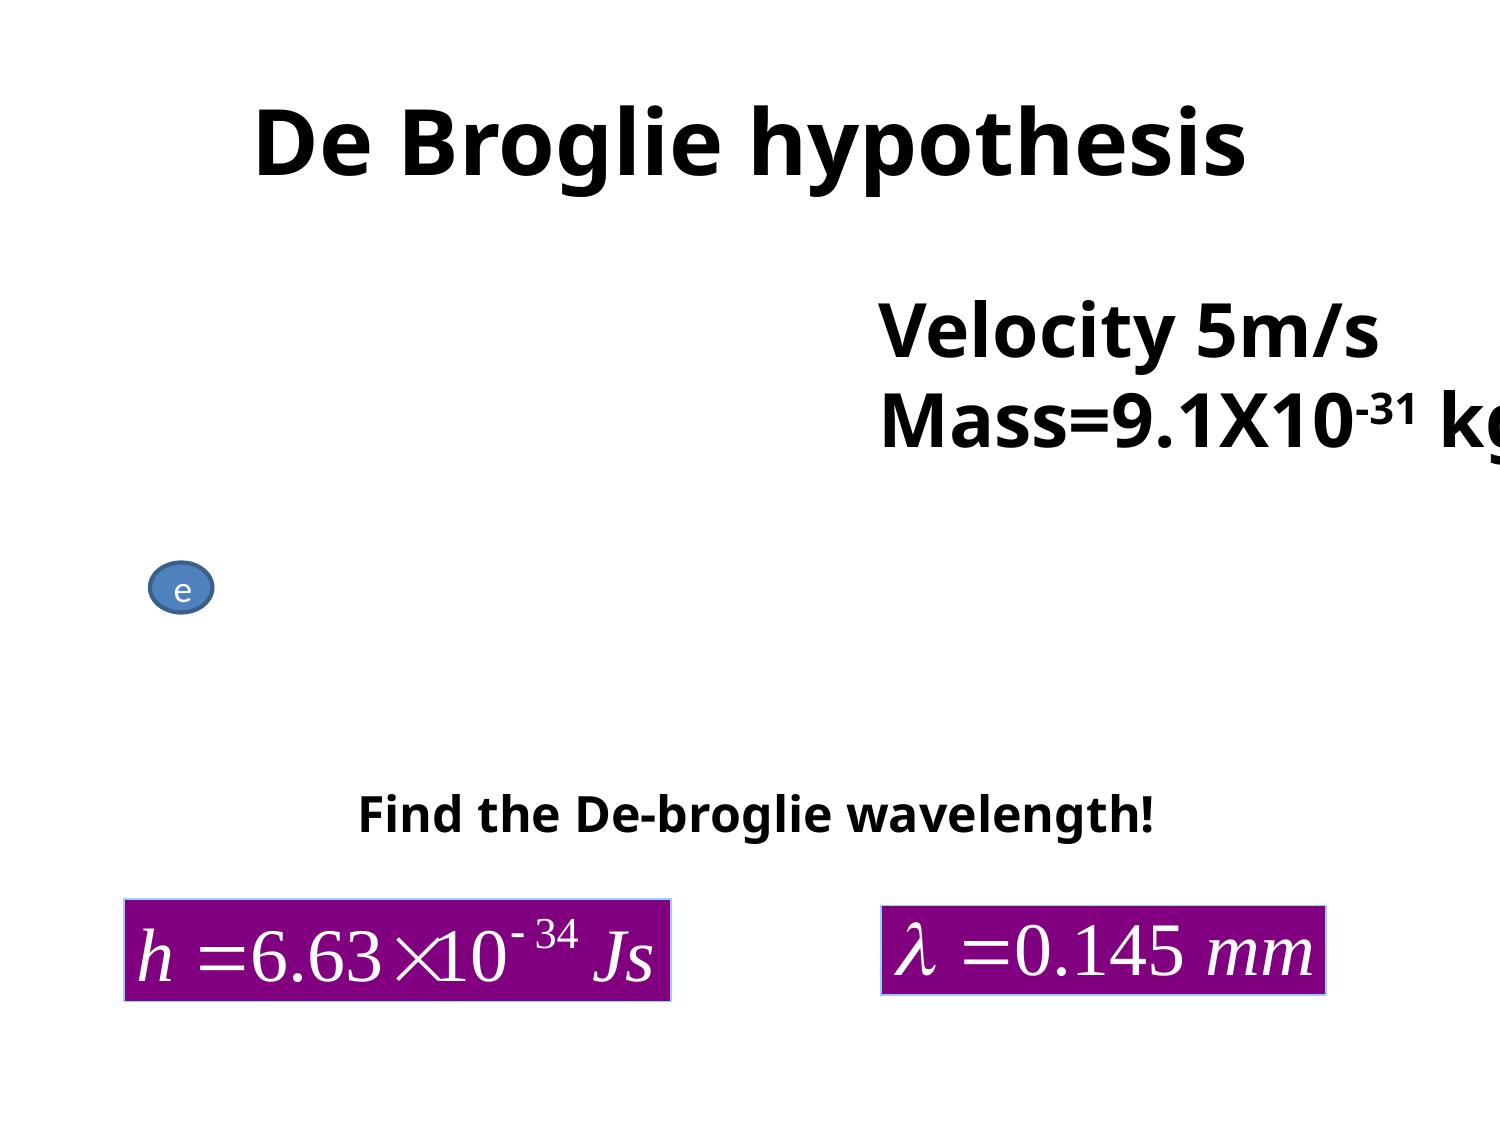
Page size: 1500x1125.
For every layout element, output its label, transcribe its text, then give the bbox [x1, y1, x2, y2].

text_box Find the De-broglie wavelength! [342, 774, 1170, 850]
text_box Velocity 5m/s Mass=9.1X10-31 kg [863, 274, 1500, 470]
text_box e [147, 560, 215, 615]
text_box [881, 905, 1326, 995]
title De Broglie hypothesis [75, 45, 1425, 233]
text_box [124, 899, 671, 1002]
